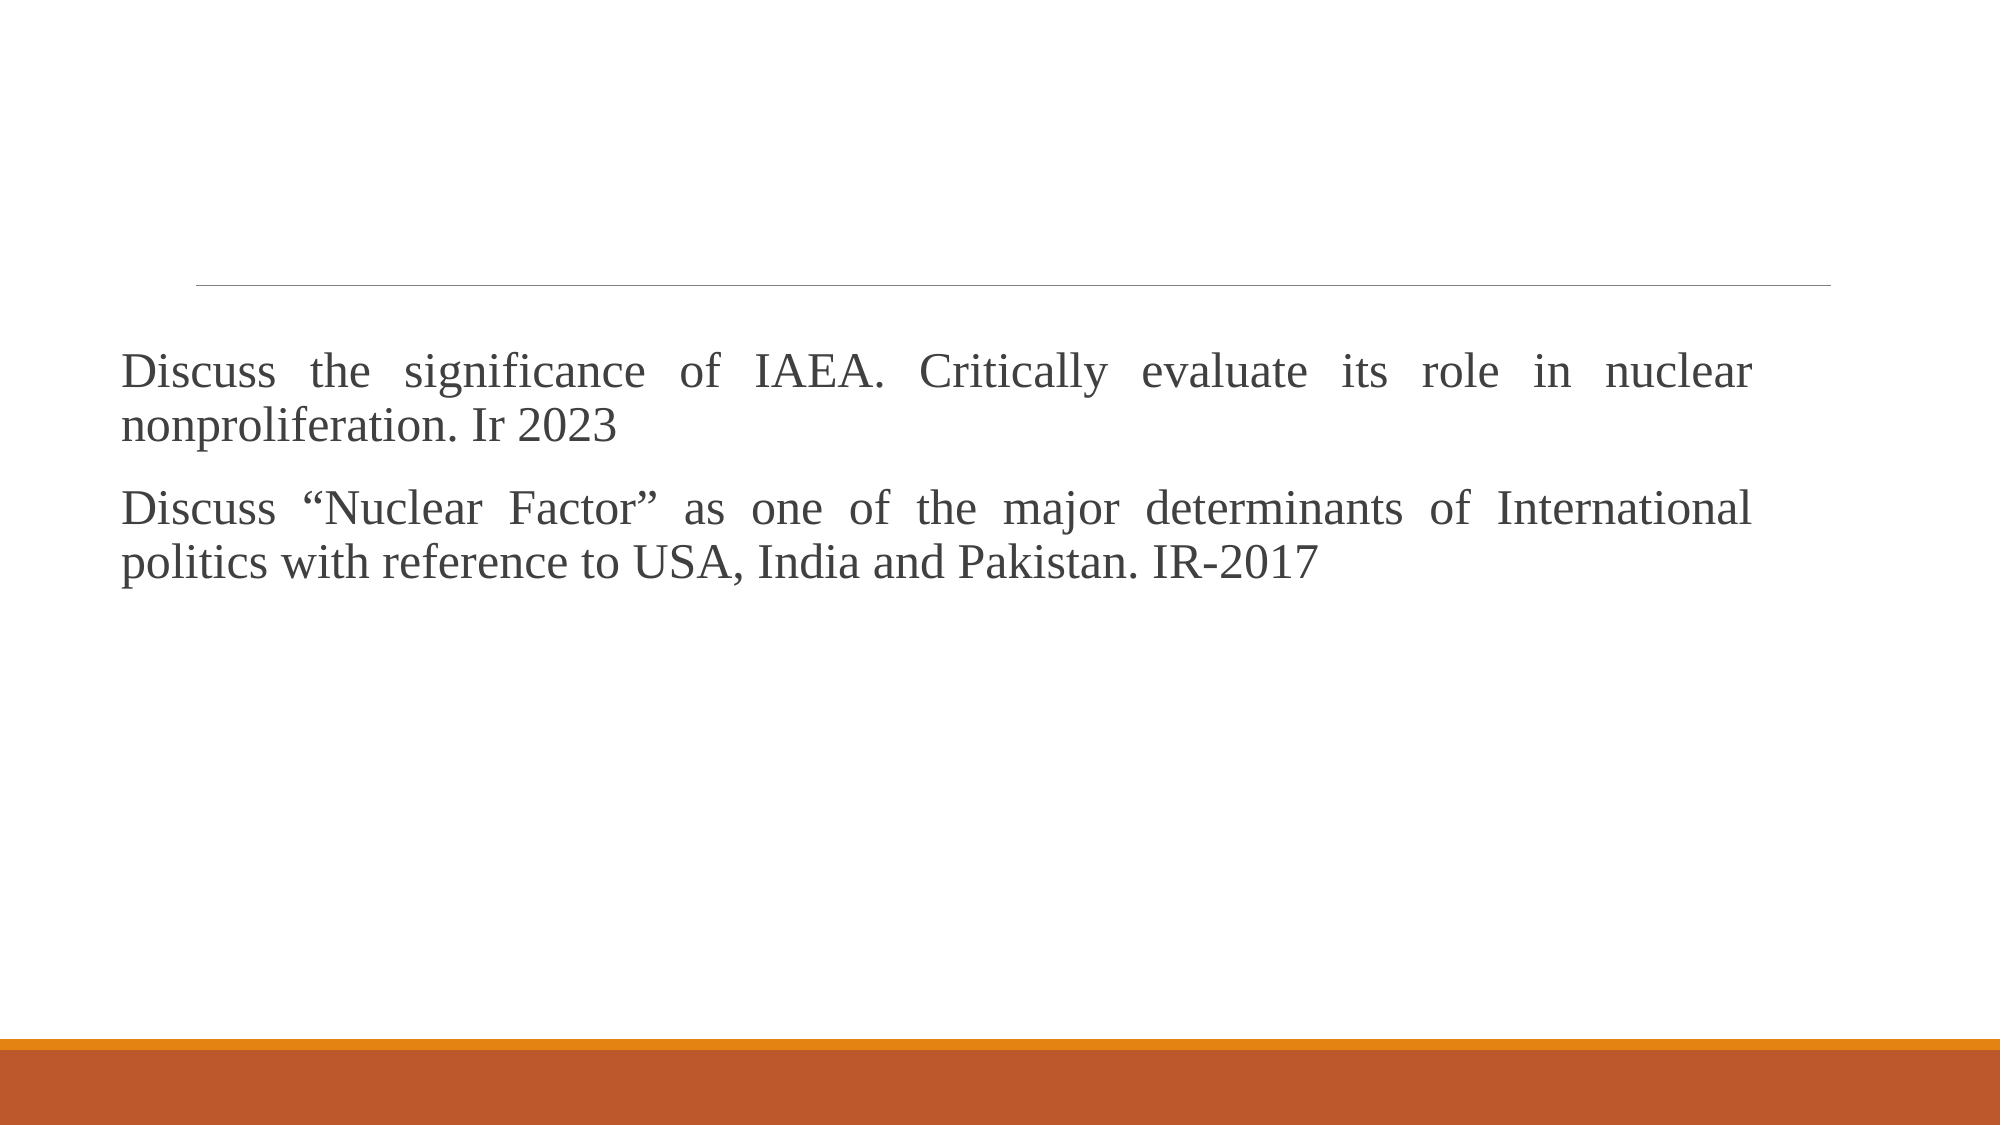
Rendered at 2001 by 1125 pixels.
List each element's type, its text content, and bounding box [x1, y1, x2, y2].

list Discuss the significance of IAEA. Critically evaluate its role in nuclear nonproliferation. Ir 2023 Discuss “Nuclear Factor” as one of the major determinants of International politics with reference to USA, India and Pakistan. IR-2017 [106, 336, 1754, 1025]
